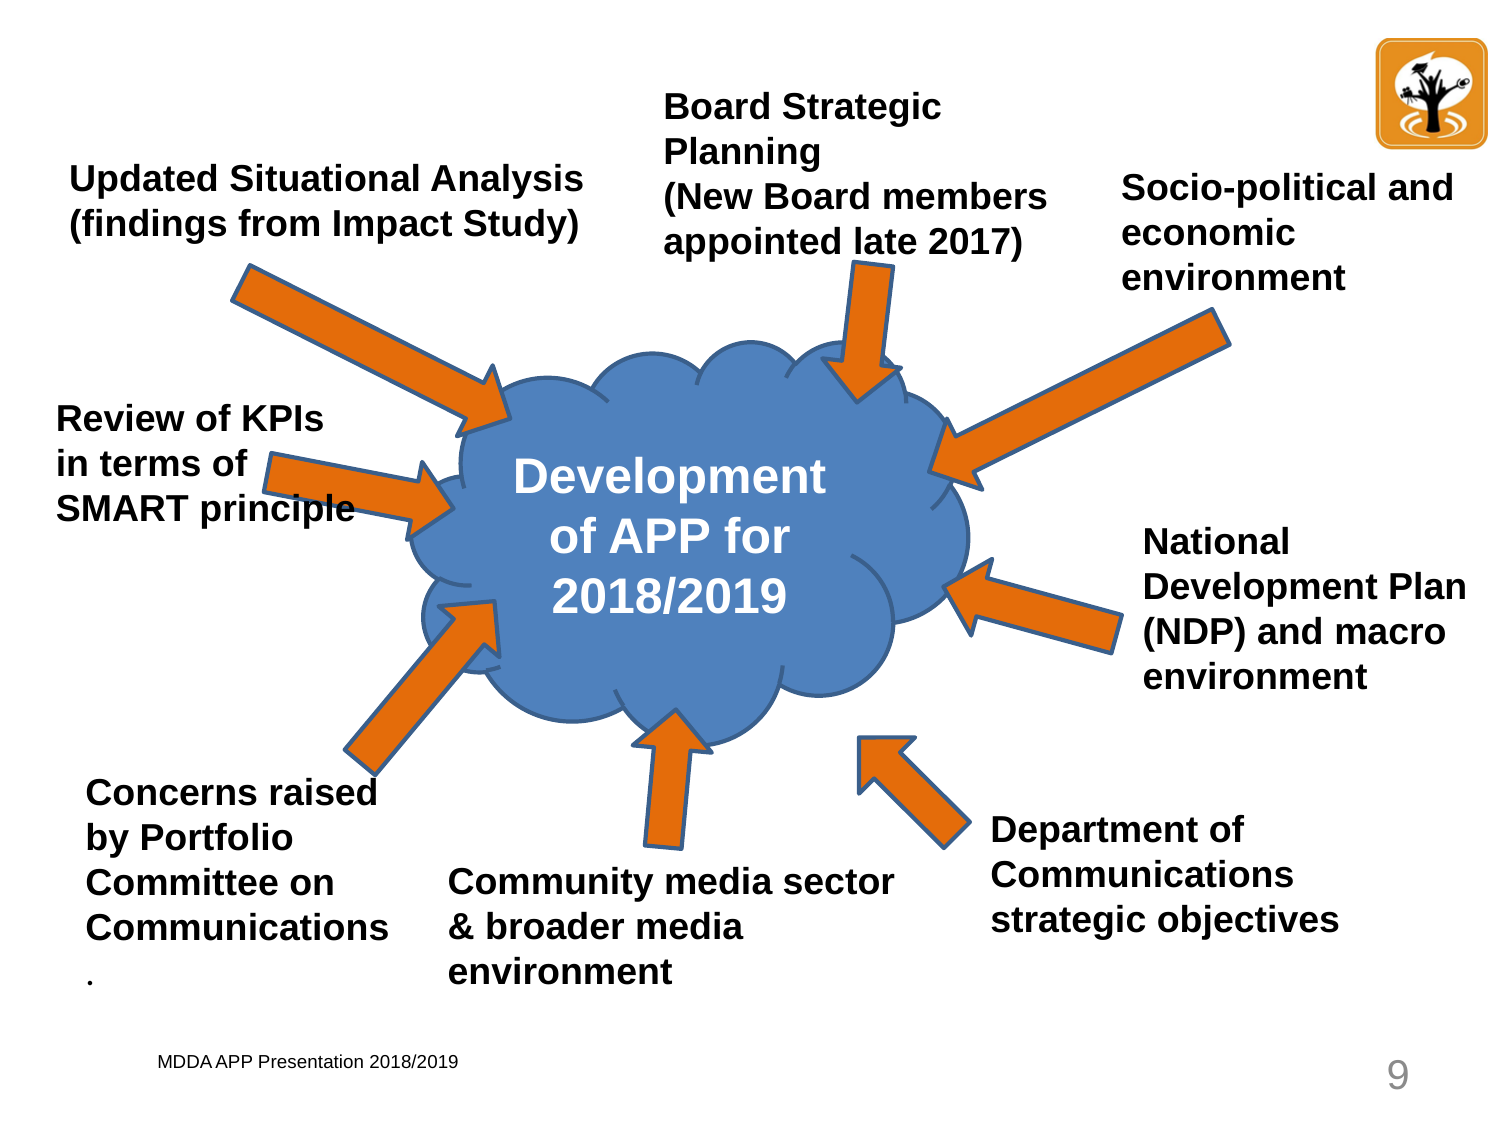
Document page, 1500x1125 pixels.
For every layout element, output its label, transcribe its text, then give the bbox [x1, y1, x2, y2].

slide_number 9 [1074, 1042, 1425, 1103]
text_box [927, 359, 1131, 492]
text_box Community media sector & broader media environment [432, 849, 948, 1000]
text_box Review of KPIs in terms of SMART principle [41, 386, 374, 627]
text_box National Development Plan (NDP) and macro environment [1127, 509, 1486, 705]
text_box Socio-political and economic environment [1106, 155, 1500, 396]
text_box [941, 557, 1124, 656]
text_box [820, 259, 904, 405]
text_box [307, 341, 513, 439]
text_box [856, 735, 973, 849]
text_box Updated Situational Analysis (findings from Impact Study) [54, 146, 648, 341]
text_box Department of Communications strategic objectives [975, 797, 1430, 948]
picture [1374, 38, 1488, 150]
text_box Development of APP for 2018/2019 [409, 351, 971, 747]
text_box Board Strategic Planning (New Board members appointed late 2017) [648, 74, 1087, 360]
text_box [342, 599, 502, 760]
text_box [374, 459, 456, 542]
text_box Concerns raised by Portfolio Committee on Communications . [70, 760, 433, 1046]
text_box [630, 707, 714, 849]
